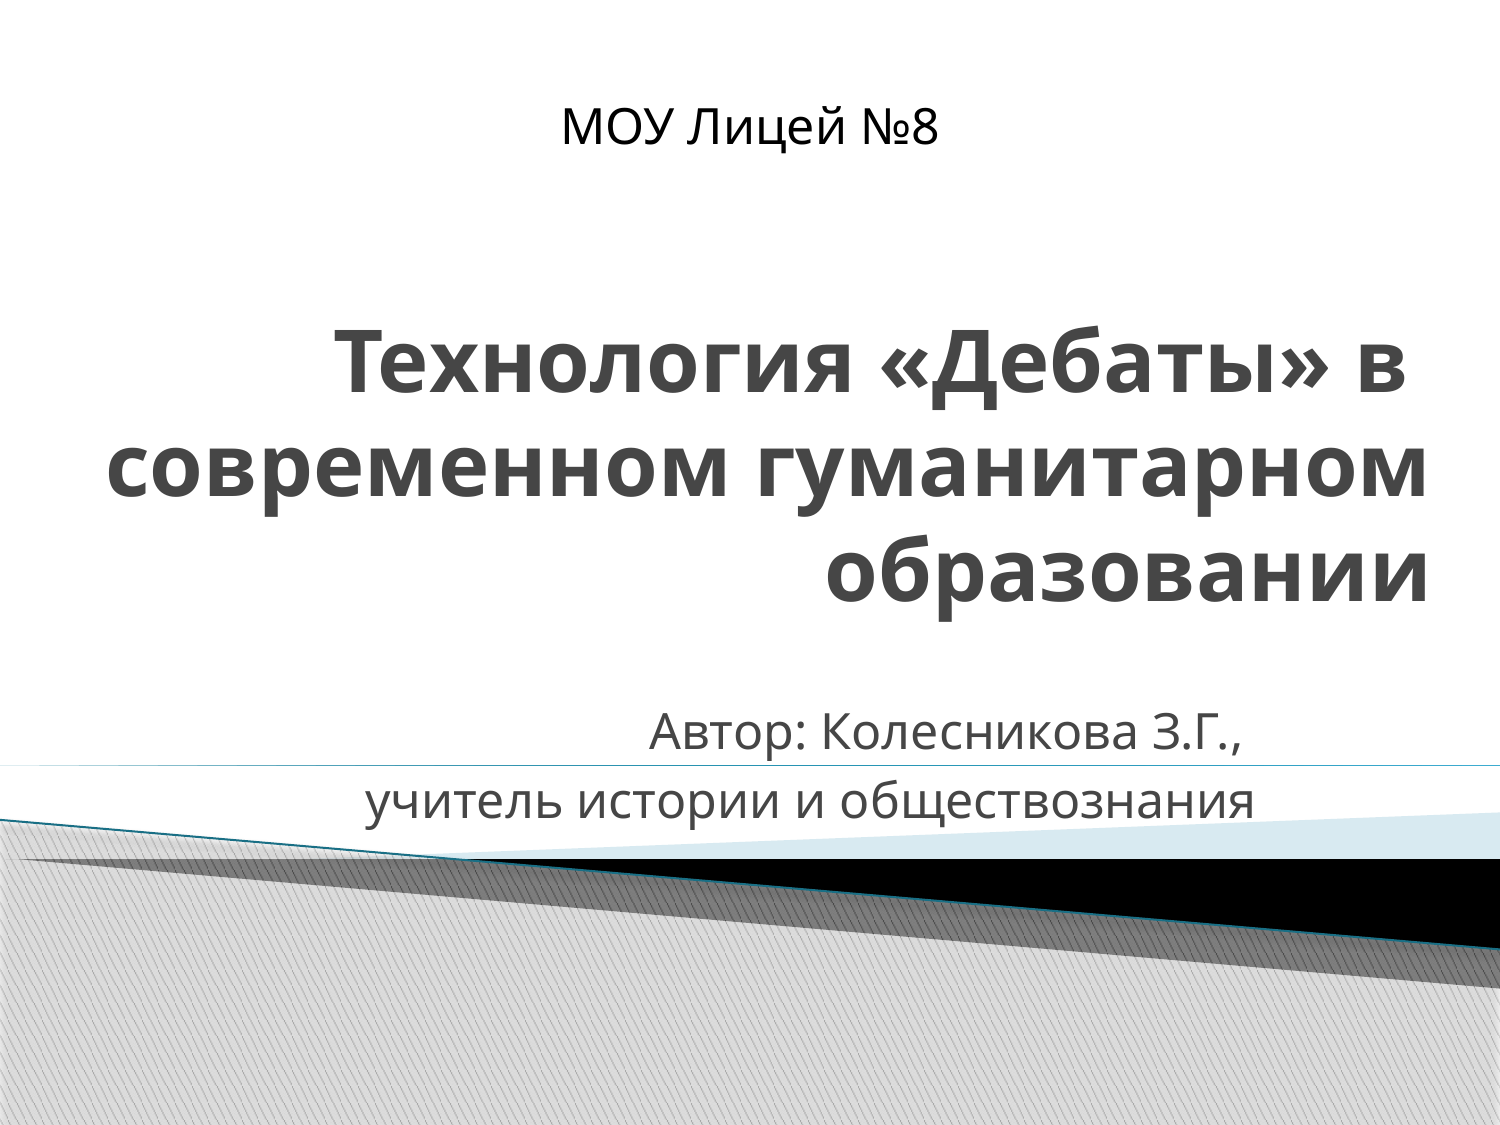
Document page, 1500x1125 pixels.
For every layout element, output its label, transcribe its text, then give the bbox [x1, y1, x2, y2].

subtitle Автор: Колесникова З.Г., учитель истории и обществознания [225, 692, 1275, 980]
title Технология «Дебаты» в современном гуманитарном образовании [53, 243, 1447, 626]
picture [1275, 932, 1500, 989]
picture [5, 859, 225, 878]
text_box МОУ Лицей №8 [53, 41, 1447, 209]
